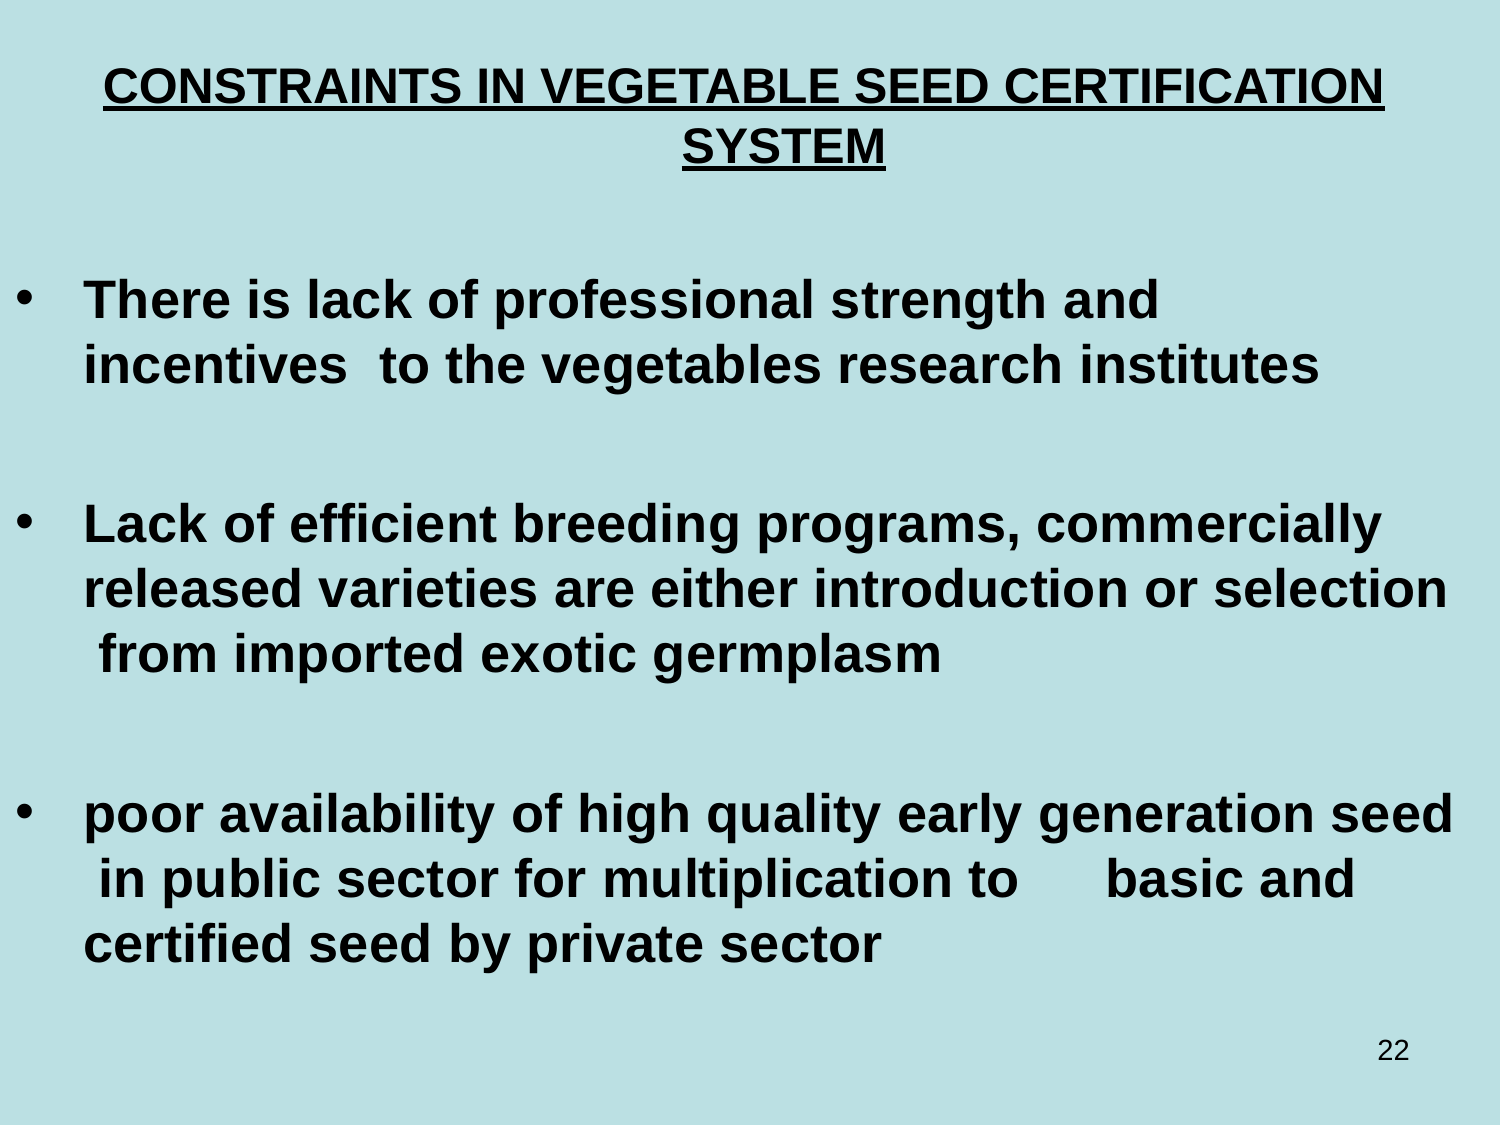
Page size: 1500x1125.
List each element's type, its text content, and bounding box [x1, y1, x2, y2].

text_box There is lack of professional strength and incentives to the vegetables research institutes Lack of efficient breeding programs, commercially released varieties are either introduction or selection from imported exotic germplasm poor availability of high quality early generation seed in public sector for multiplication to basic and certified seed by private sector [12, 261, 1458, 974]
text_box 22 [1375, 1028, 1412, 1066]
title CONSTRAINTS IN VEGETABLE SEED CERTIFICATION SYSTEM [100, 51, 1399, 242]
